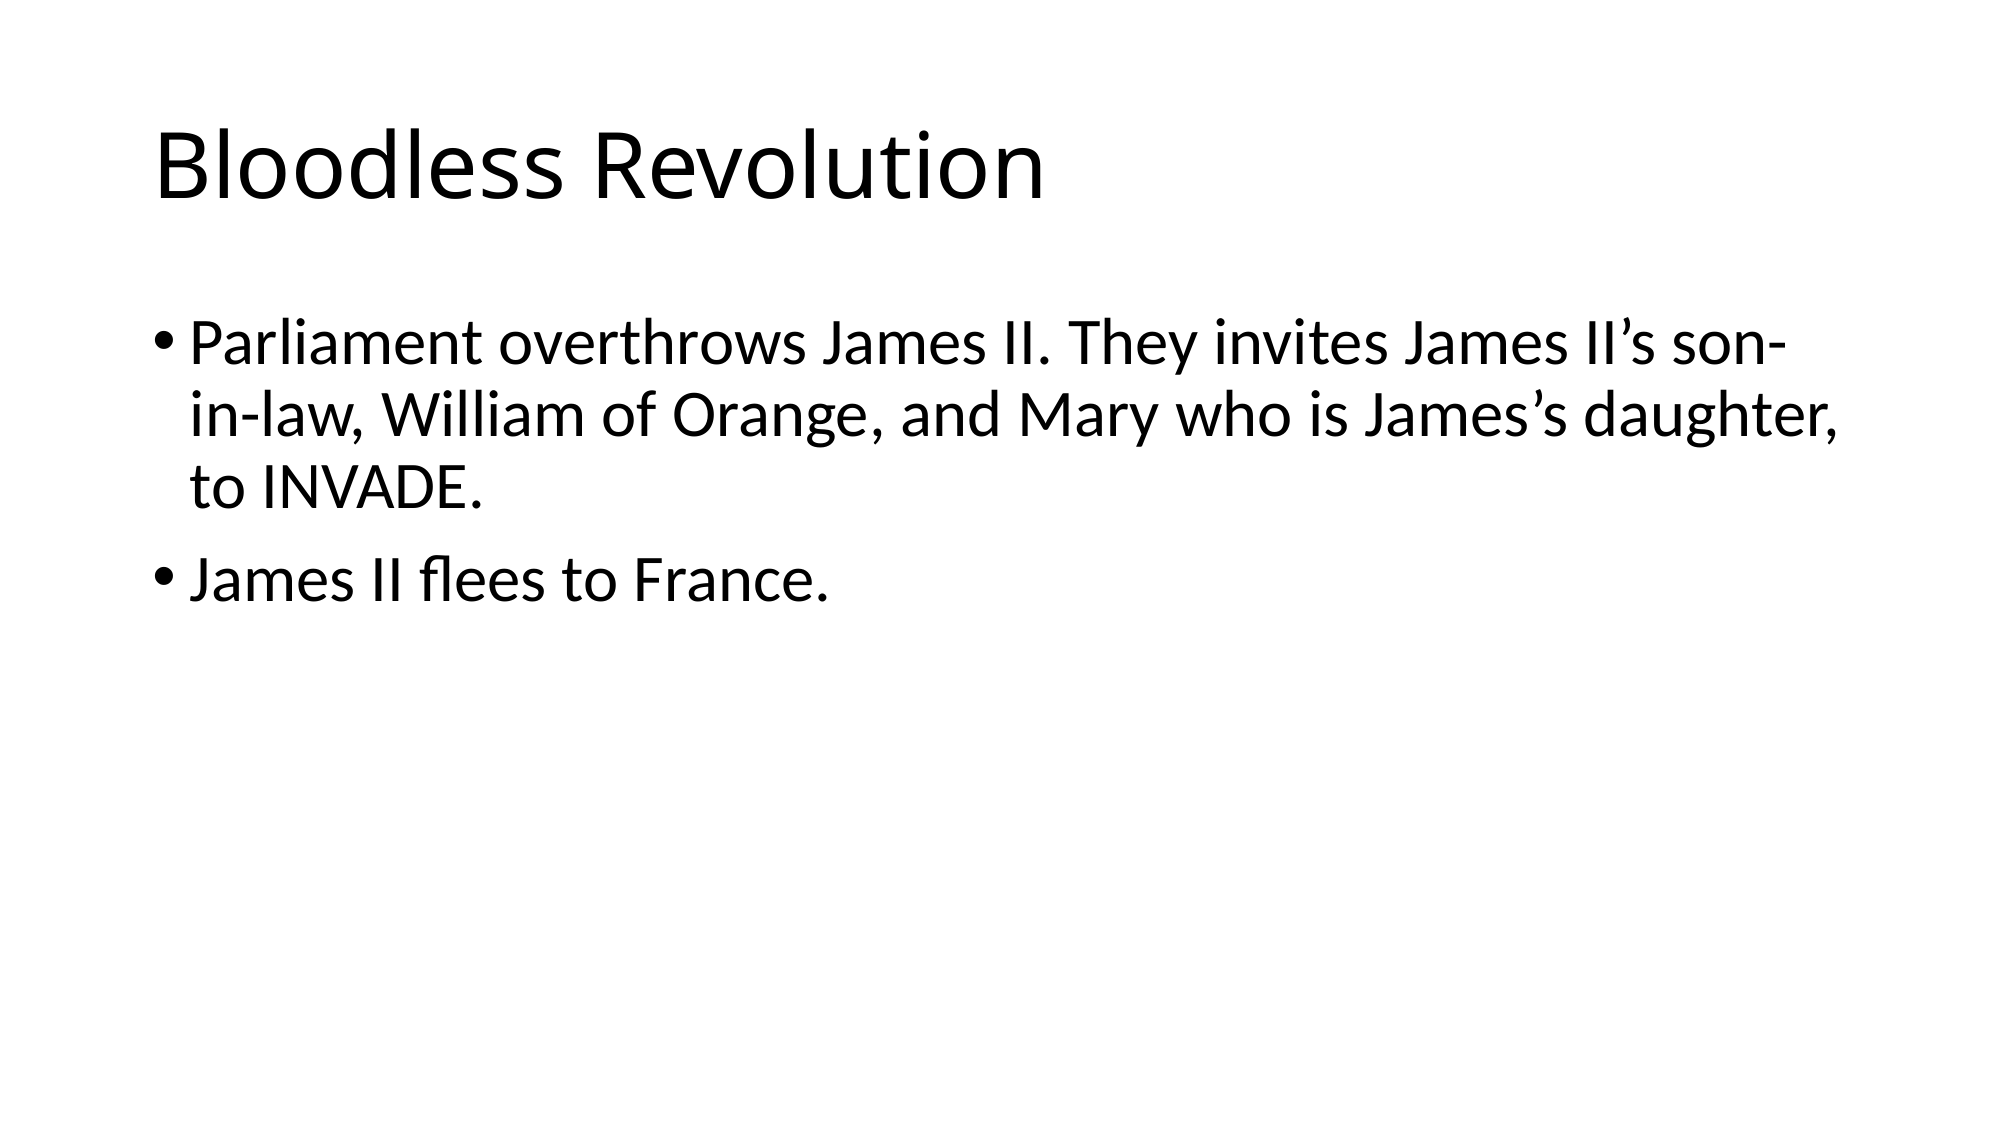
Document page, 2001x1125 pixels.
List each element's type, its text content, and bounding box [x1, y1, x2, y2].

list Parliament overthrows James II. They invites James II’s son-in-law, William of Orange, and Mary who is James’s daughter, to INVADE. James II flees to France. [137, 299, 1863, 1014]
title Bloodless Revolution [137, 59, 1863, 278]
